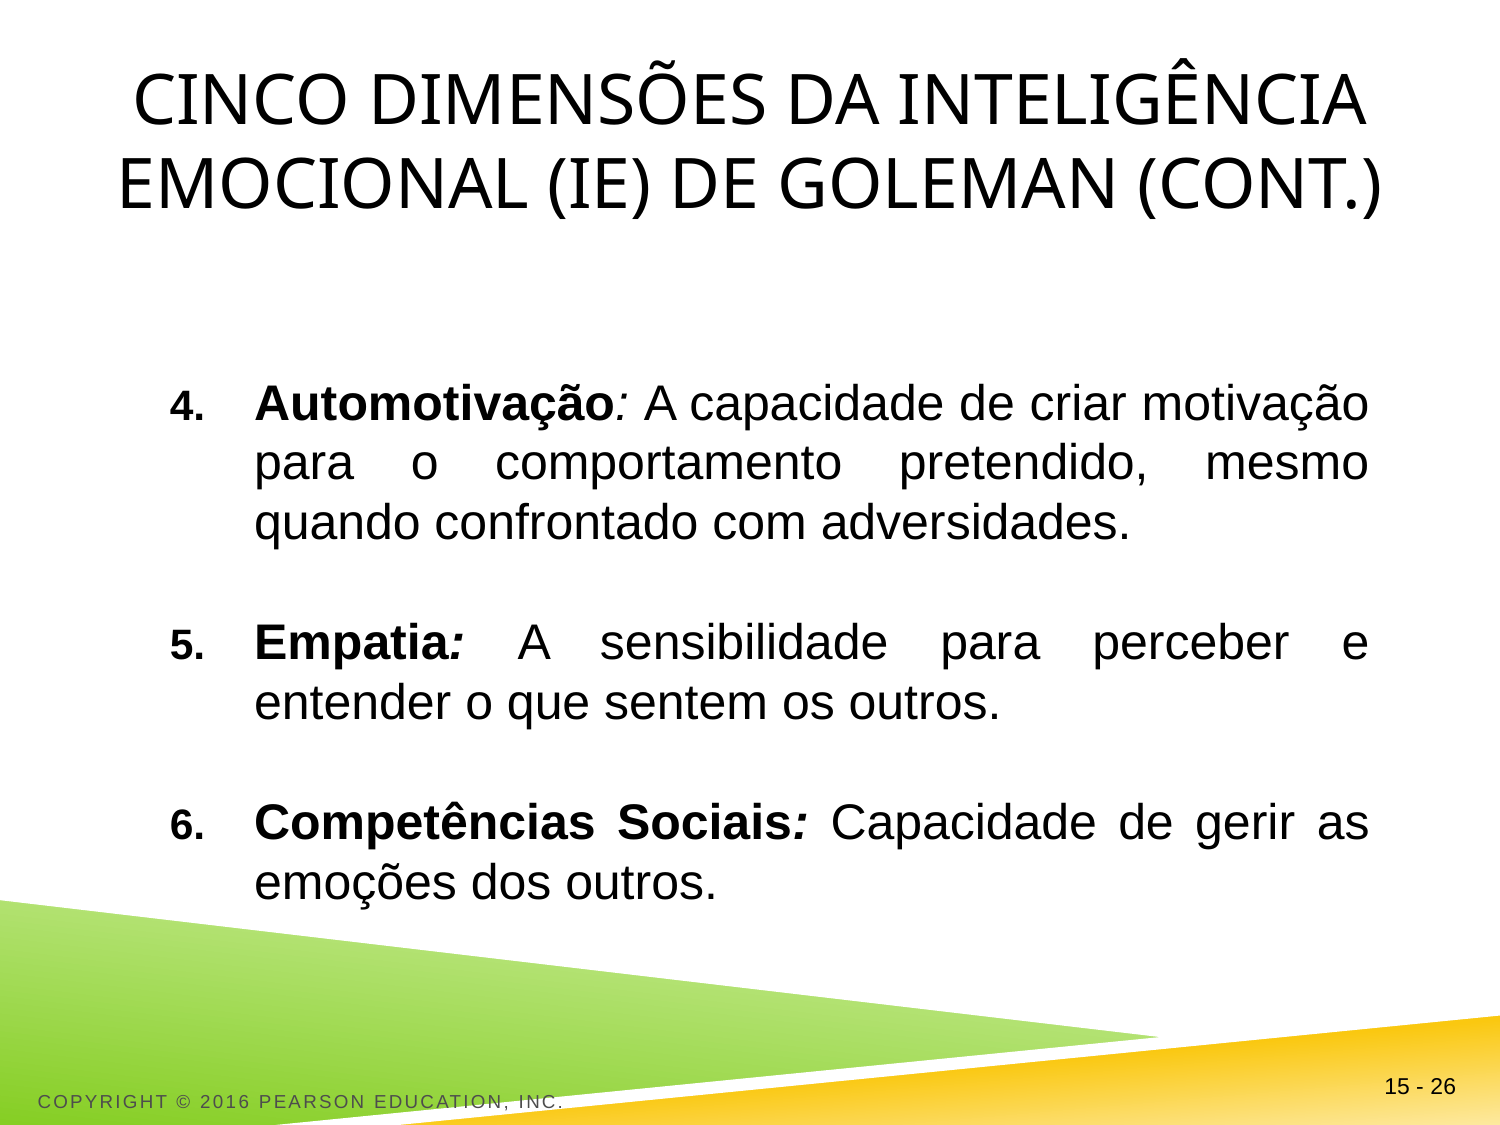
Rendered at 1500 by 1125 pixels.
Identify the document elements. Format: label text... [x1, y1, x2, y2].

title Cinco dimensões da inteligência emocional (IE) de Goleman (cont.) [112, 45, 1388, 233]
footer Copyright © 2016 Pearson Education, Inc. [37, 1052, 700, 1113]
list Automotivação: A capacidade de criar motivação para o comportamento pretendido, mesmo quando confrontado com adversidades. Empatia: A sensibilidade para perceber e entender o que sentem os outros. Competências Sociais: Capacidade de gerir as emoções dos outros. [94, 362, 1370, 975]
text_box 15 - 26 [1369, 1064, 1500, 1107]
